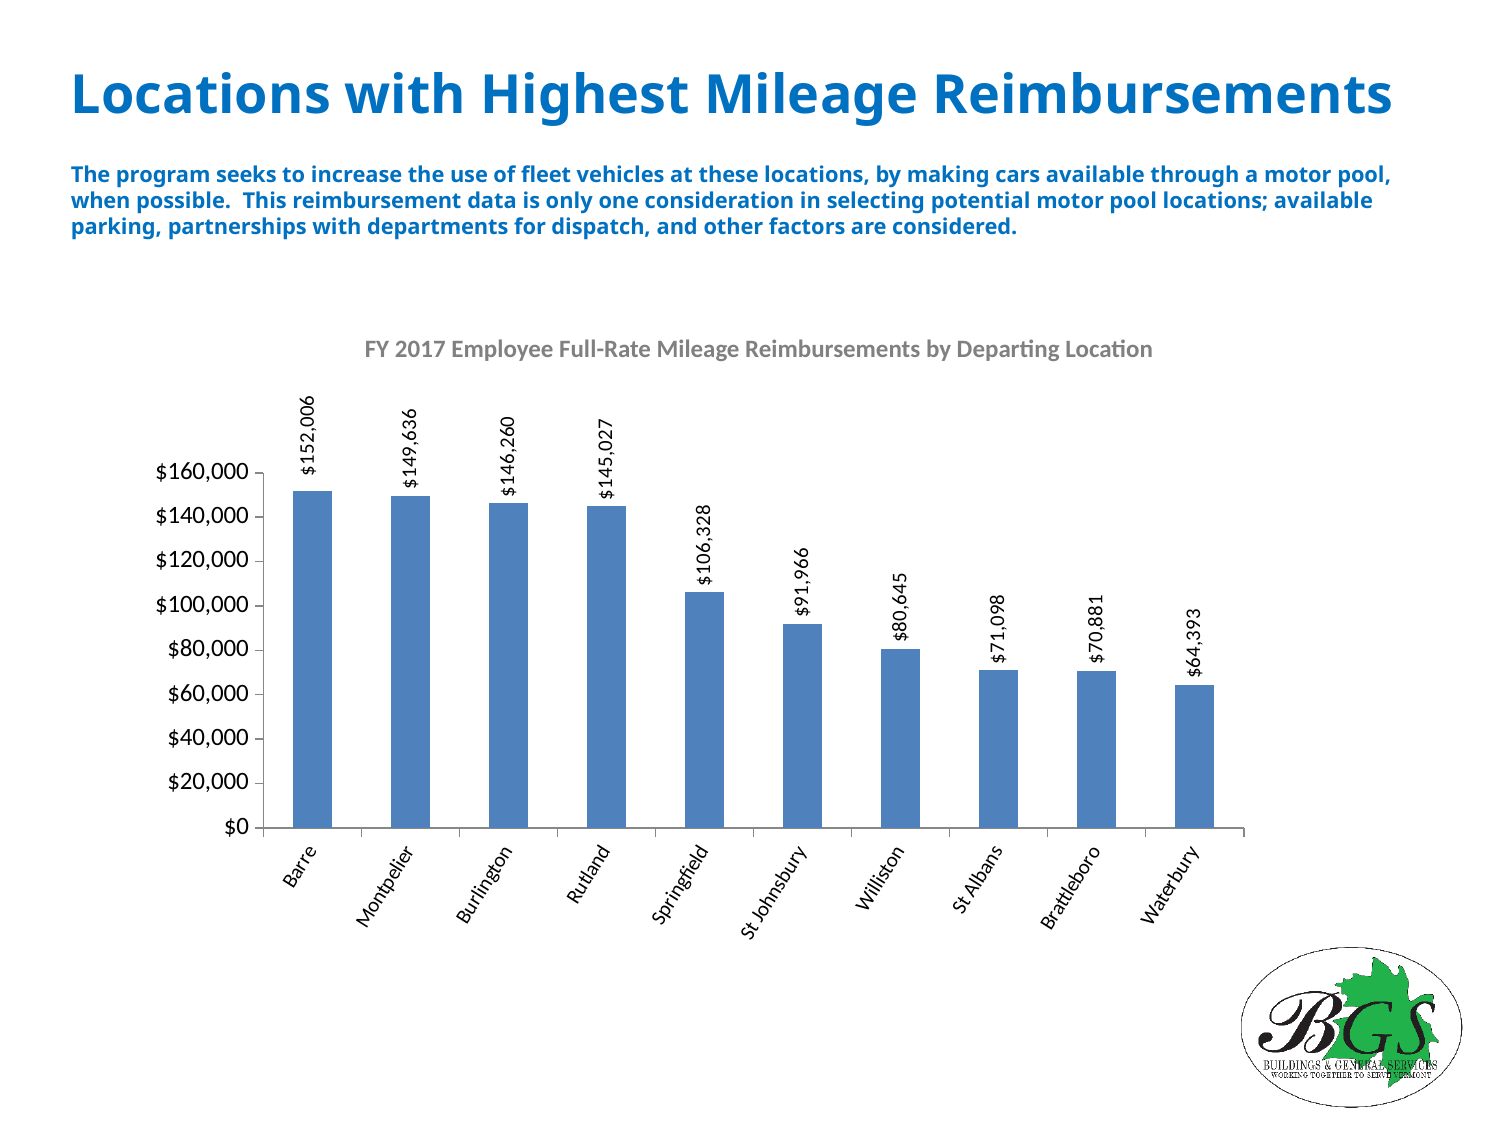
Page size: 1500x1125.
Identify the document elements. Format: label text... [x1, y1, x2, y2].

text_box FY 2017 Employee Full-Rate Mileage Reimbursements by Departing Location [350, 324, 1200, 385]
chart [87, 387, 1413, 1001]
title Locations with Highest Mileage Reimbursements The program seeks to increase the use of fleet vehicles at these locations, by making cars available through a motor pool, when possible. This reimbursement data is only one consideration in selecting potential motor pool locations; available parking, partnerships with departments for dispatch, and other factors are considered. [0, 49, 1438, 276]
picture [1237, 945, 1466, 1109]
